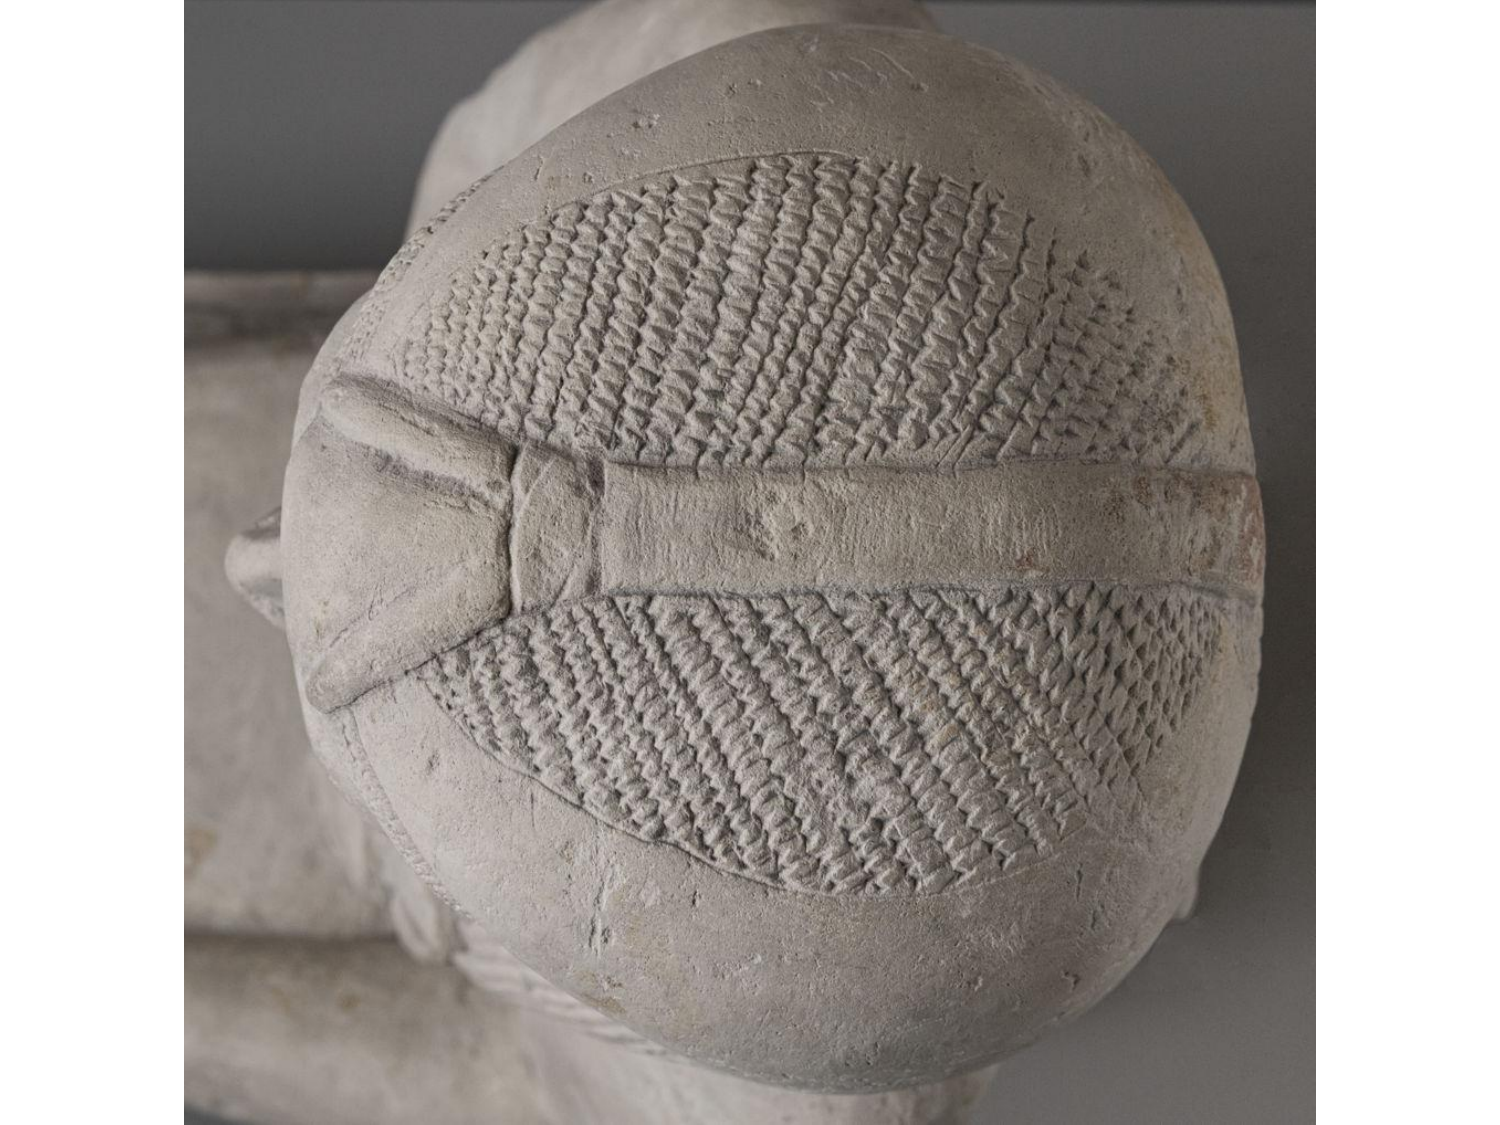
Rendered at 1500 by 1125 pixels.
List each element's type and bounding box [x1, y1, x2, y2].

picture [184, 0, 1317, 1125]
